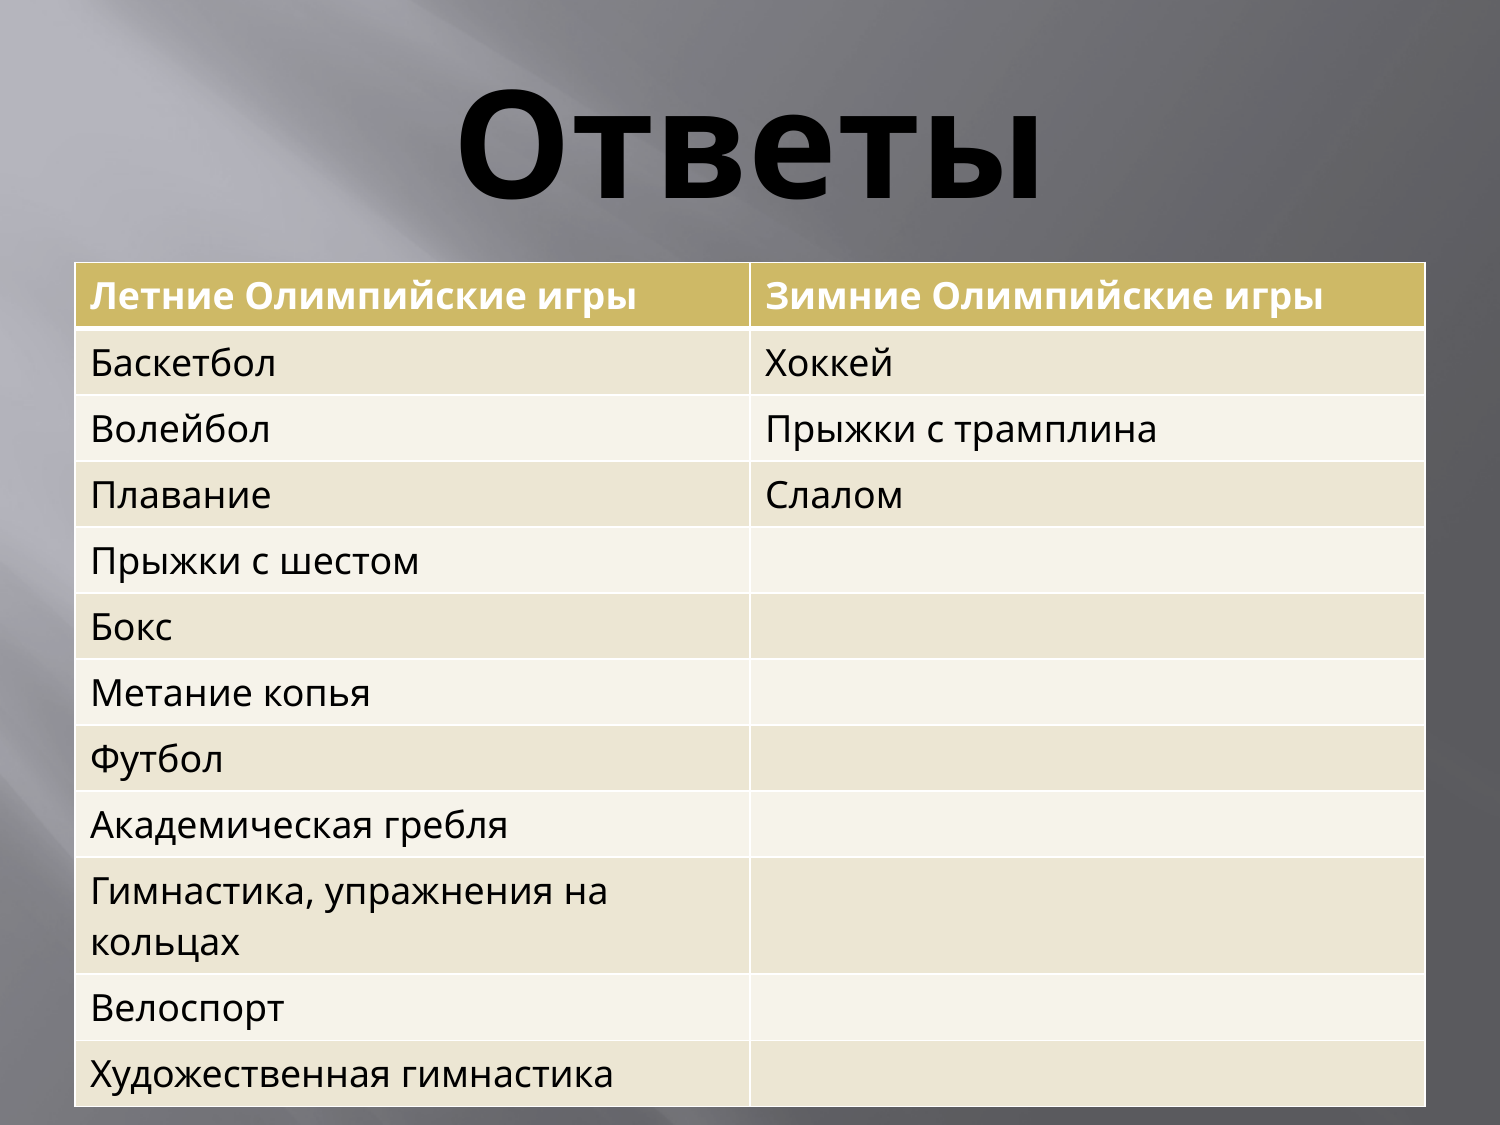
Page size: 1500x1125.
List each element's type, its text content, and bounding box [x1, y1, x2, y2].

table_cell Слалом [751, 462, 1424, 526]
table_cell Академическая гребля [76, 792, 749, 856]
table_cell [751, 975, 1424, 1040]
table_cell Бокс [76, 594, 749, 658]
table_cell Прыжки с трамплина [751, 396, 1424, 460]
table_cell Футбол [76, 726, 749, 790]
table_cell Велоспорт [76, 975, 749, 1040]
table_cell Хоккей [751, 331, 1424, 394]
table_cell [751, 1041, 1424, 1106]
table_cell Волейбол [76, 396, 749, 460]
table_header Зимние Олимпийские игры [751, 263, 1424, 326]
table_header Летние Олимпийские игры [76, 263, 749, 326]
table_cell [751, 660, 1424, 724]
table_cell [751, 858, 1424, 973]
table_cell Баскетбол [76, 331, 749, 394]
table_cell Прыжки с шестом [76, 528, 749, 592]
table_cell Плавание [76, 462, 749, 526]
table_cell [751, 594, 1424, 658]
table_cell [751, 528, 1424, 592]
table_cell [751, 726, 1424, 790]
table_cell [751, 792, 1424, 856]
table_cell Гимнастика, упражнения на кольцах [76, 858, 749, 973]
title Ответы [75, 45, 1425, 233]
table_cell Метание копья [76, 660, 749, 724]
table_cell Художественная гимнастика [76, 1041, 749, 1106]
